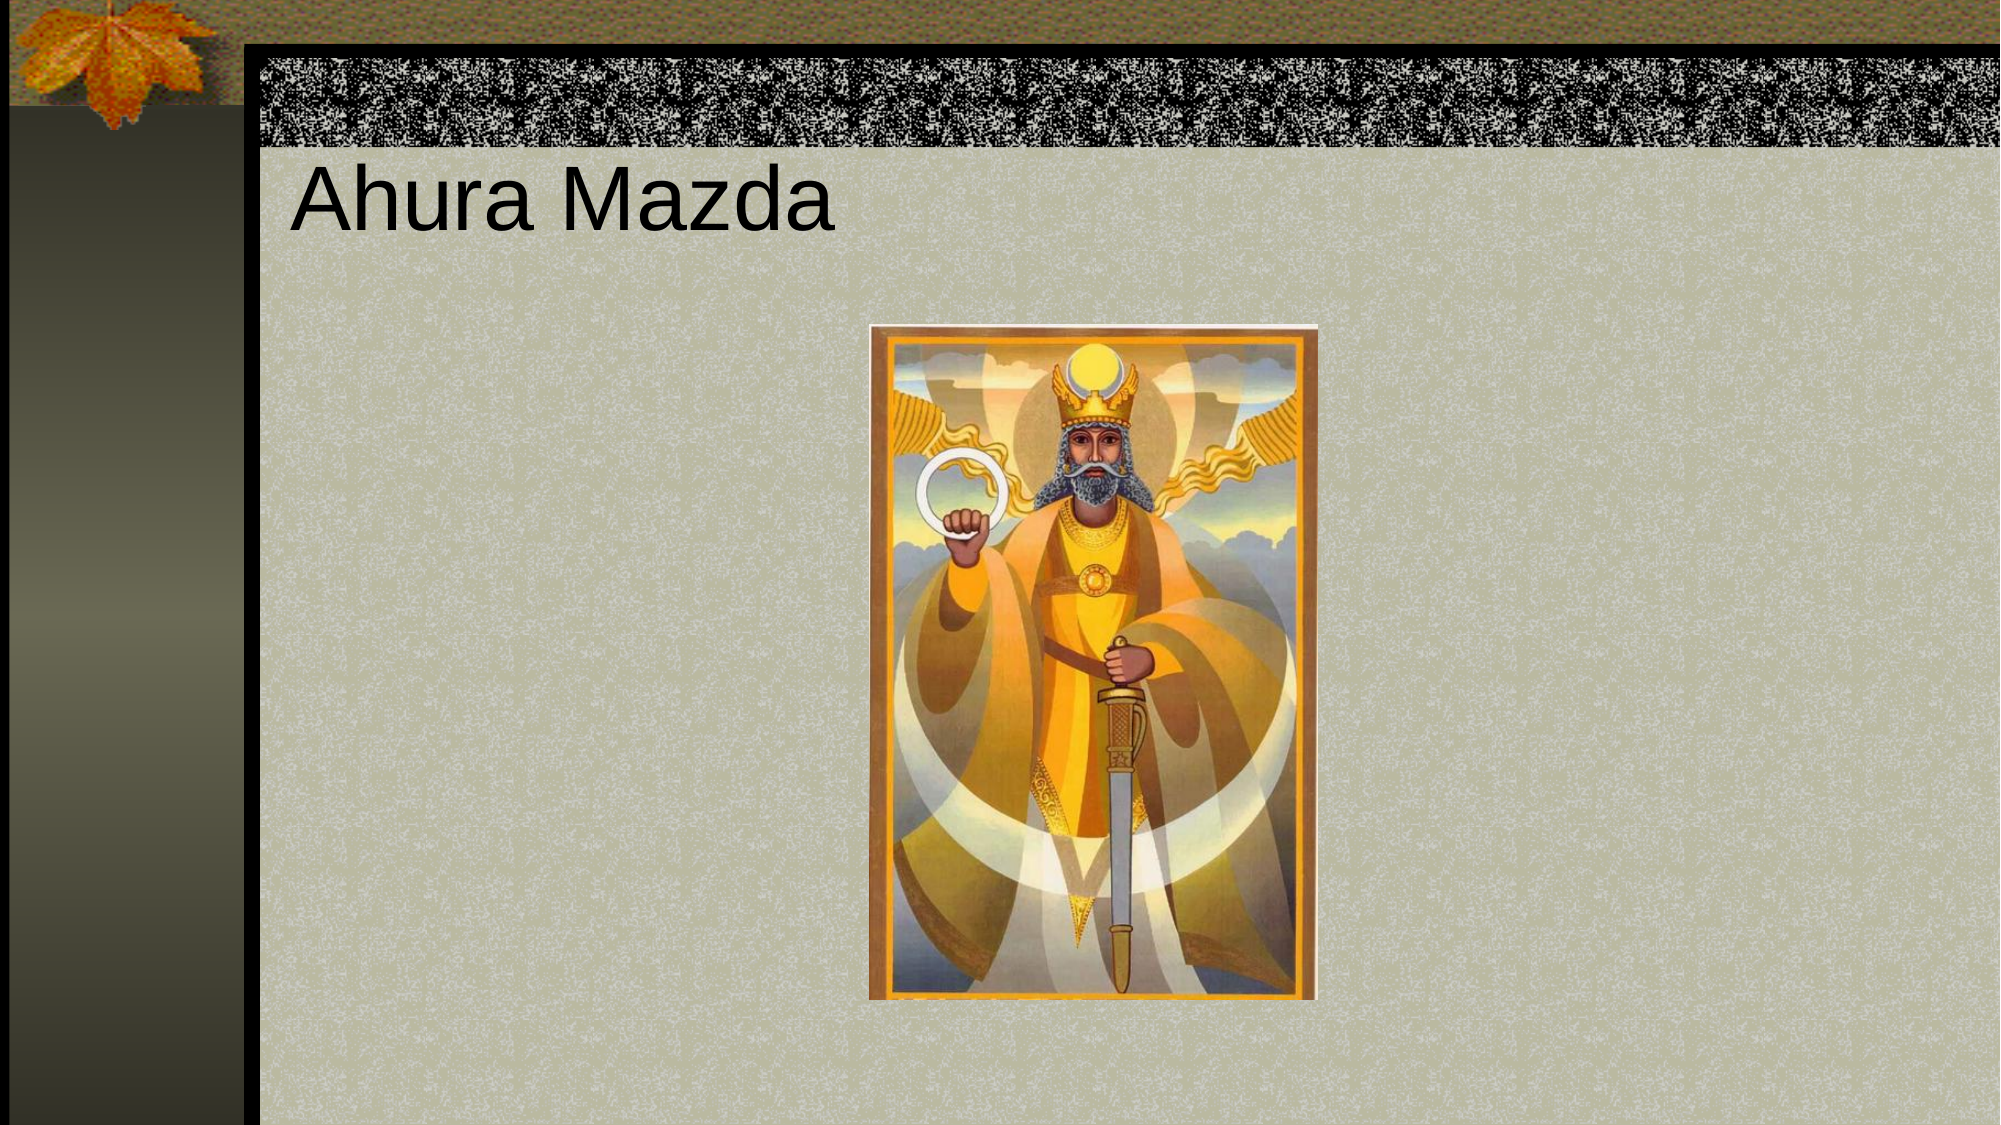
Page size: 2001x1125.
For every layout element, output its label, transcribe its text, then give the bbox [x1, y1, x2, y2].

title Ahura Mazda [275, 99, 1975, 288]
picture [260, 58, 2000, 1124]
picture [10, 0, 2000, 130]
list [869, 324, 1319, 1001]
